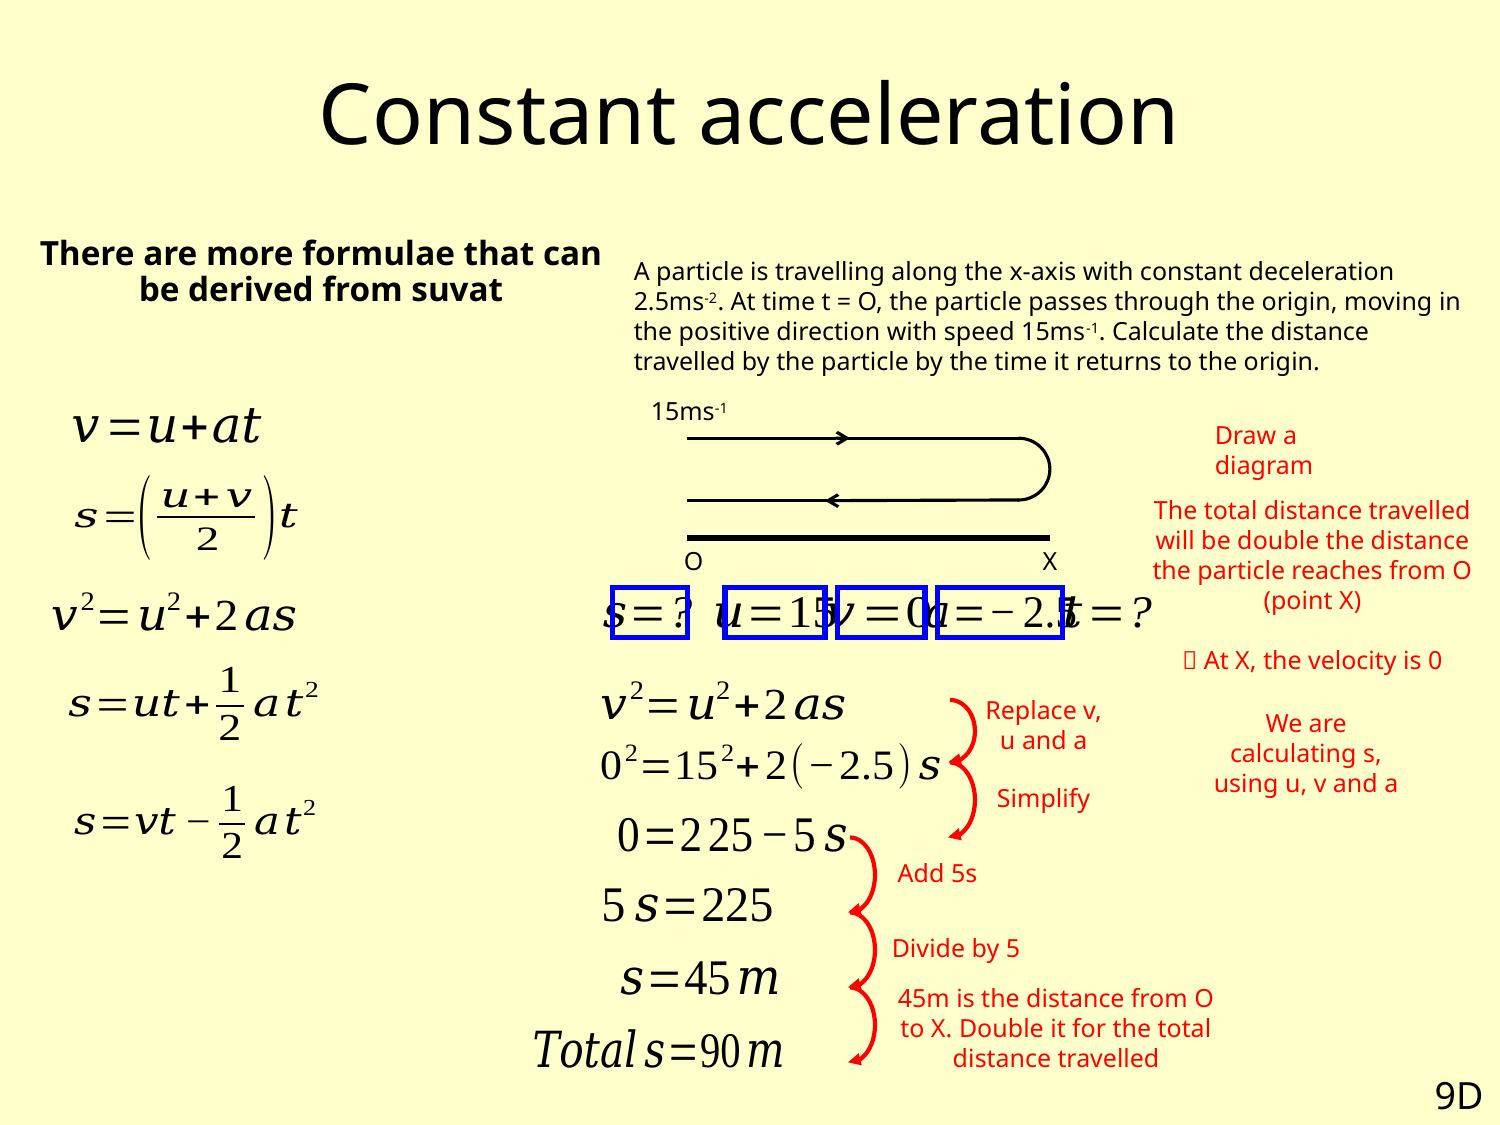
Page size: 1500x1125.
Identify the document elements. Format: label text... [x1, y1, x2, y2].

text_box [724, 586, 826, 638]
text_box [848, 836, 875, 915]
text_box The total distance travelled will be double the distance the particle reaches from O (point X)  At X, the velocity is 0 [1137, 487, 1488, 682]
text_box O [649, 538, 738, 583]
text_box Simplify [962, 774, 1125, 820]
list There are more formulae that can be derived from suvat [23, 229, 619, 1014]
text_box [848, 911, 874, 990]
text_box [848, 986, 874, 1066]
text_box [1018, 437, 1051, 501]
text_box 45m is the distance from O to X. Double it for the total distance travelled [874, 975, 1238, 1080]
text_box 15ms-1 [636, 388, 743, 433]
text_box [948, 761, 972, 841]
text_box Add 5s [875, 849, 1000, 895]
text_box Replace v, u and a [962, 687, 1125, 763]
text_box Draw a diagram [1199, 412, 1413, 487]
title Constant acceleration [103, 35, 1397, 199]
text_box X [1012, 538, 1088, 583]
text_box A particle is travelling along the x-axis with constant deceleration 2.5ms-2. At time t = O, the particle passes through the origin, moving in the positive direction with speed 15ms-1. Calculate the distance travelled by the particle by the time it returns to the origin. [618, 248, 1482, 383]
text_box Divide by 5 [874, 924, 1038, 970]
text_box [611, 586, 688, 638]
text_box [948, 699, 962, 765]
text_box [936, 586, 1063, 638]
text_box 9D [1419, 1064, 1499, 1125]
text_box We are calculating s, using u, v and a [1187, 699, 1425, 805]
text_box [836, 586, 926, 638]
